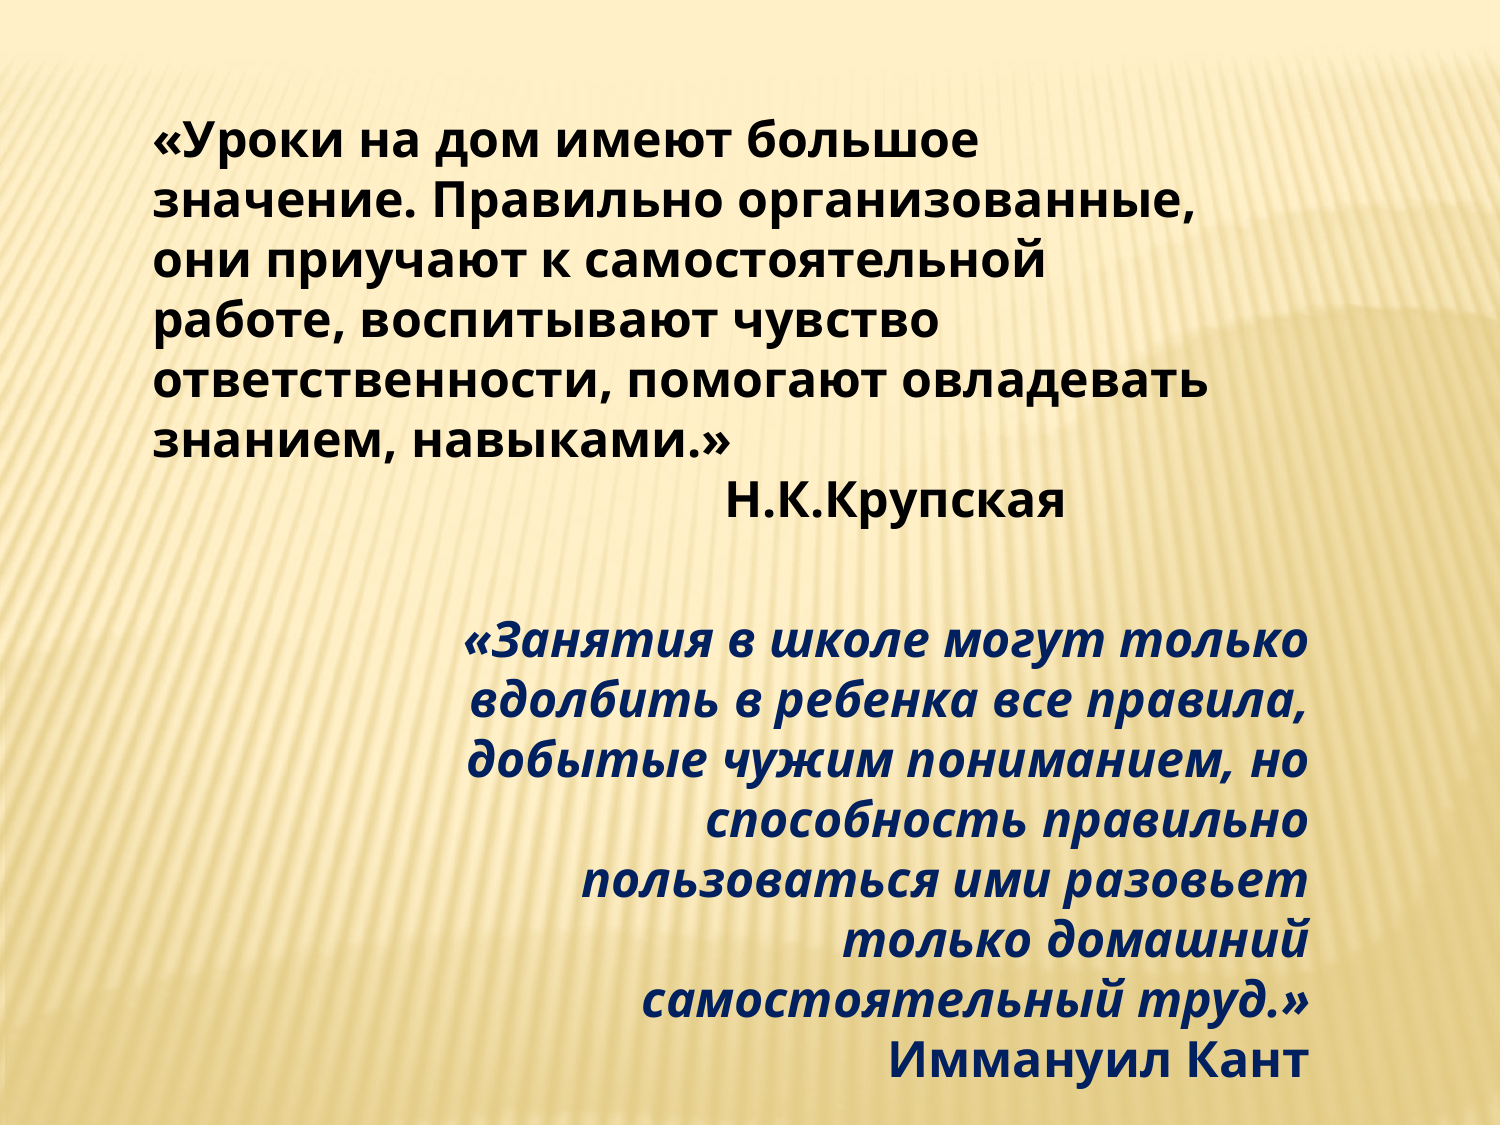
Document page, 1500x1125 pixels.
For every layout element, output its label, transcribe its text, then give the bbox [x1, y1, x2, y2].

text_box «Занятия в школе могут только вдолбить в ребенка все правила, добытые чужим пониманием, но способность правильно пользоваться ими разовьет только домашний самостоятельный труд.» Иммануил Кант [375, 599, 1325, 1095]
text_box «Уроки на дом имеют большое значение. Правильно организованные, они приучают к самостоятельной работе, воспитывают чувство ответственности, помогают овладевать знанием, навыками.» Н.К.Крупская [137, 99, 1225, 535]
